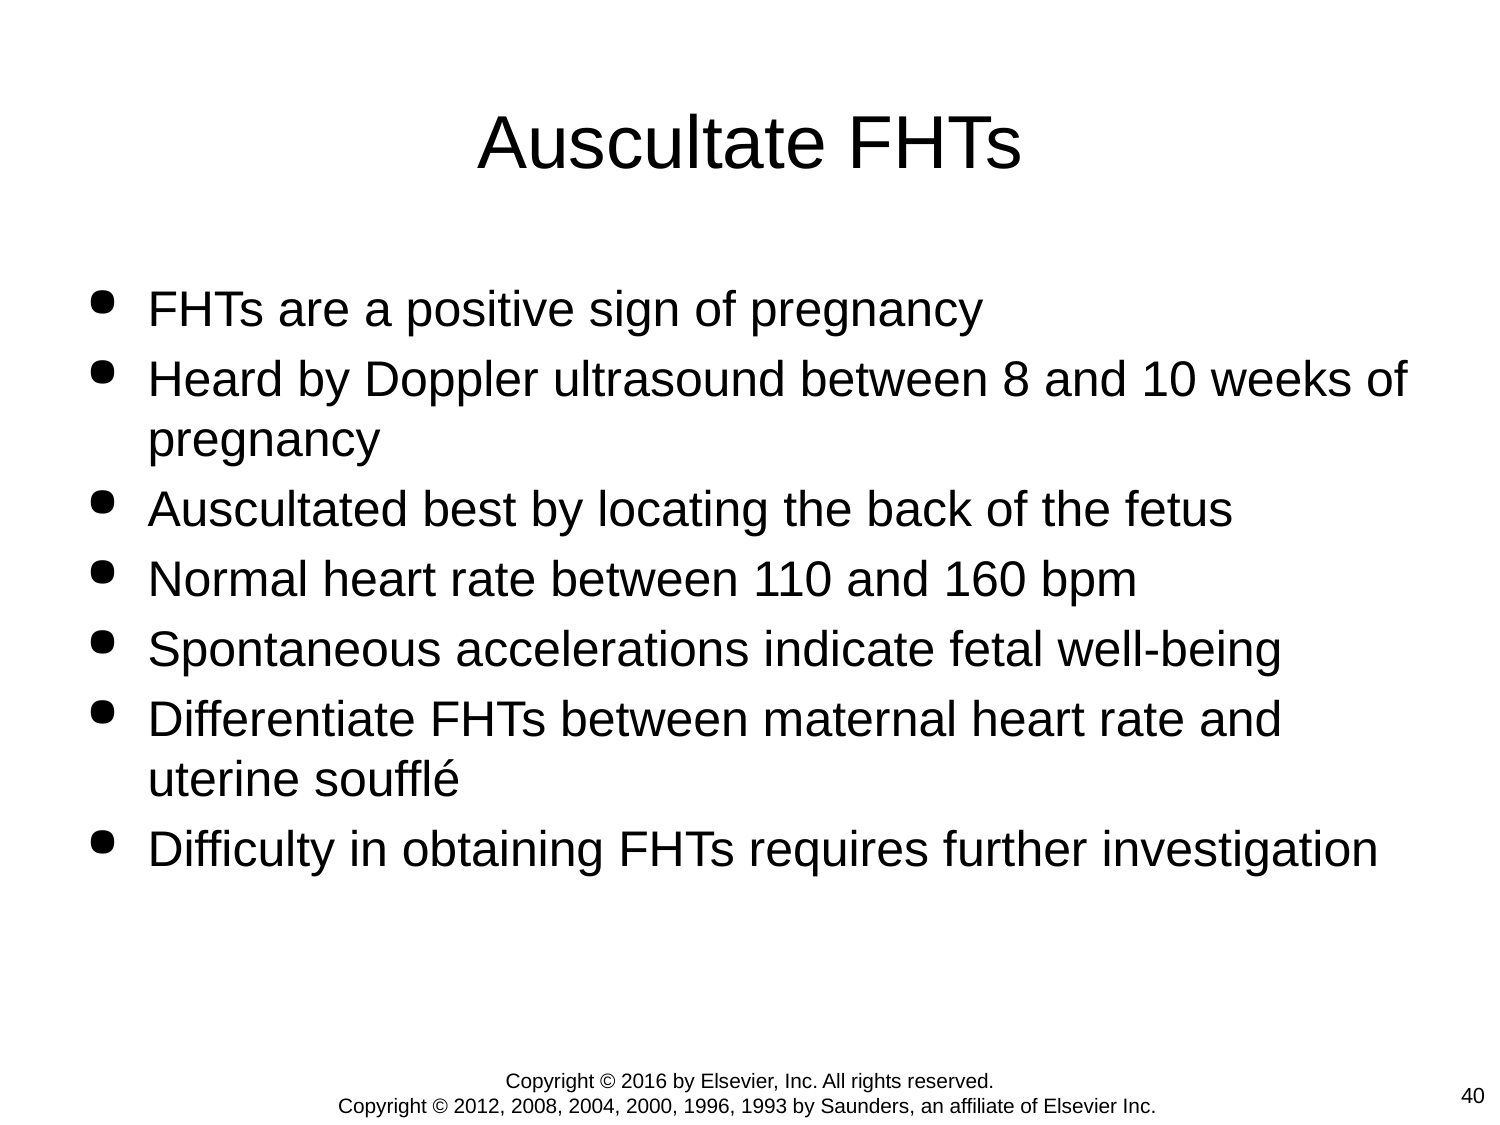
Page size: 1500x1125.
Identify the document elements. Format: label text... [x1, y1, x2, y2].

list FHTs are a positive sign of pregnancy Heard by Doppler ultrasound between 8 and 10 weeks of pregnancy Auscultated best by locating the back of the fetus Normal heart rate between 110 and 160 bpm Spontaneous accelerations indicate fetal well-being Differentiate FHTs between maternal heart rate and uterine soufflé Difficulty in obtaining FHTs requires further investigation [76, 269, 1427, 1000]
title Auscultate FHTs [75, 45, 1425, 233]
slide_number 40 [1149, 1065, 1500, 1125]
footer Copyright © 2016 by Elsevier, Inc. All rights reserved. Copyright © 2012, 2008, 2004, 2000, 1996, 1993 by Saunders, an affiliate of Elsevier Inc. [162, 1059, 1338, 1123]
